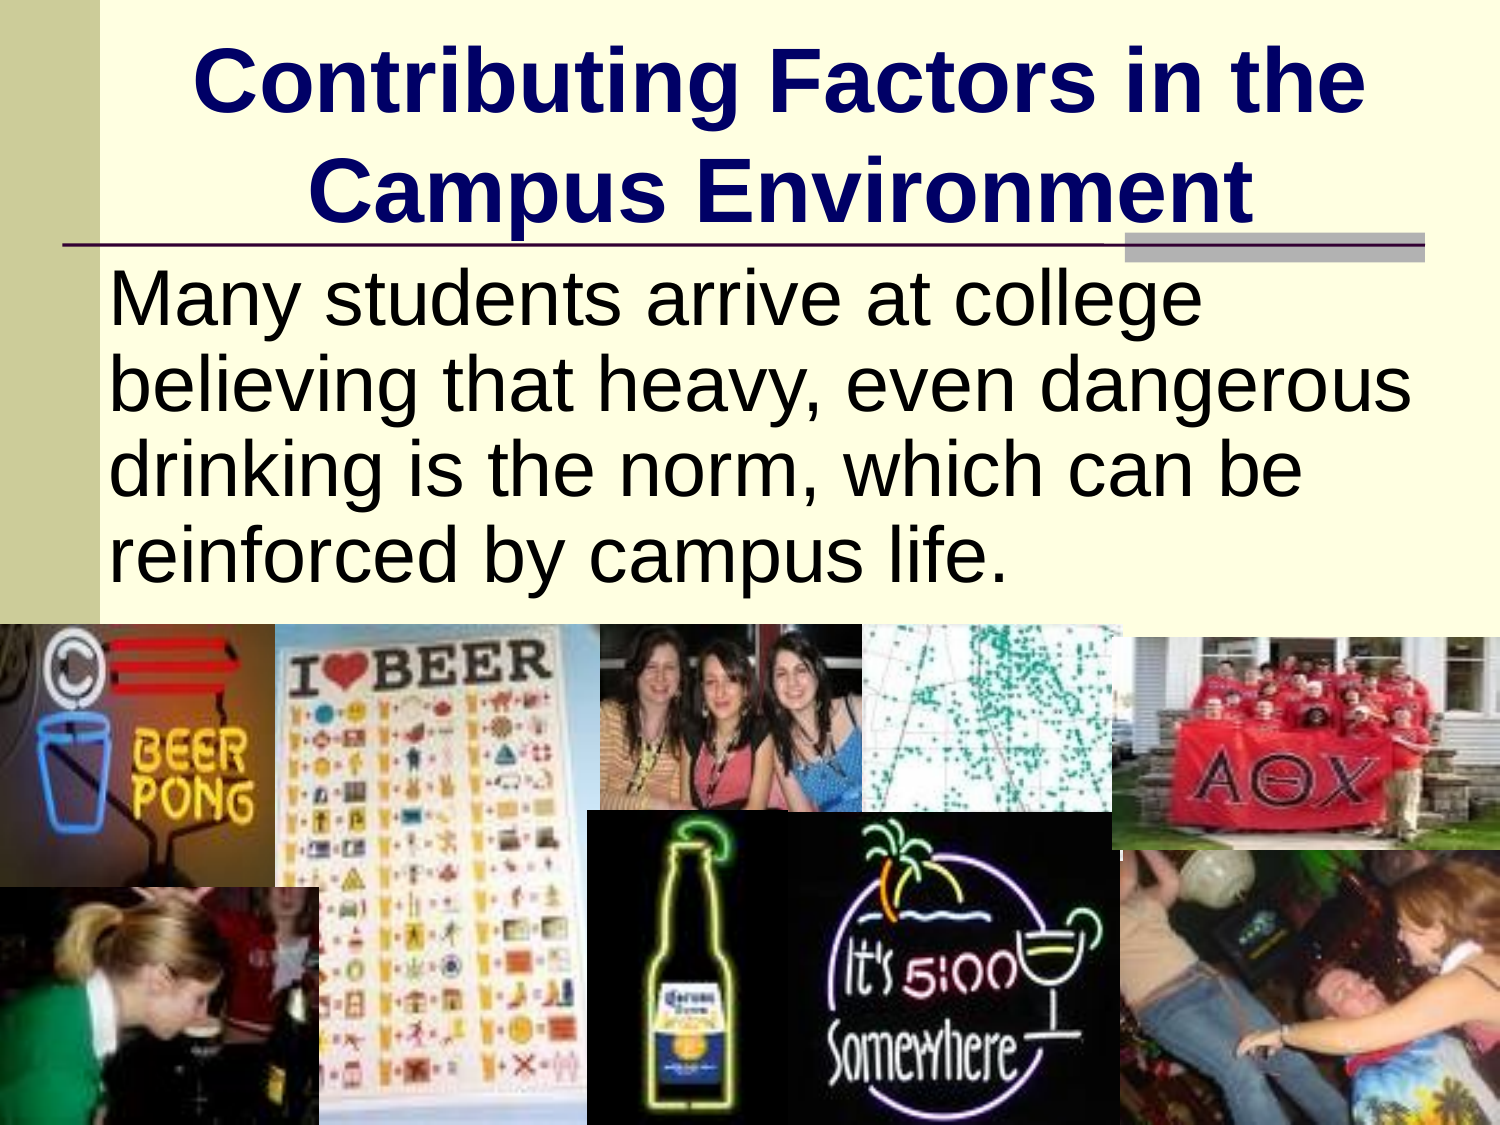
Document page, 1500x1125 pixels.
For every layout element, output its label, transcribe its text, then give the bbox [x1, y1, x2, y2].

title Contributing Factors in the Campus Environment [112, 37, 1451, 226]
picture [0, 624, 1500, 1125]
list Many students arrive at college believing that heavy, even dangerous drinking is the norm, which can be reinforced by campus life. [37, 249, 1500, 626]
